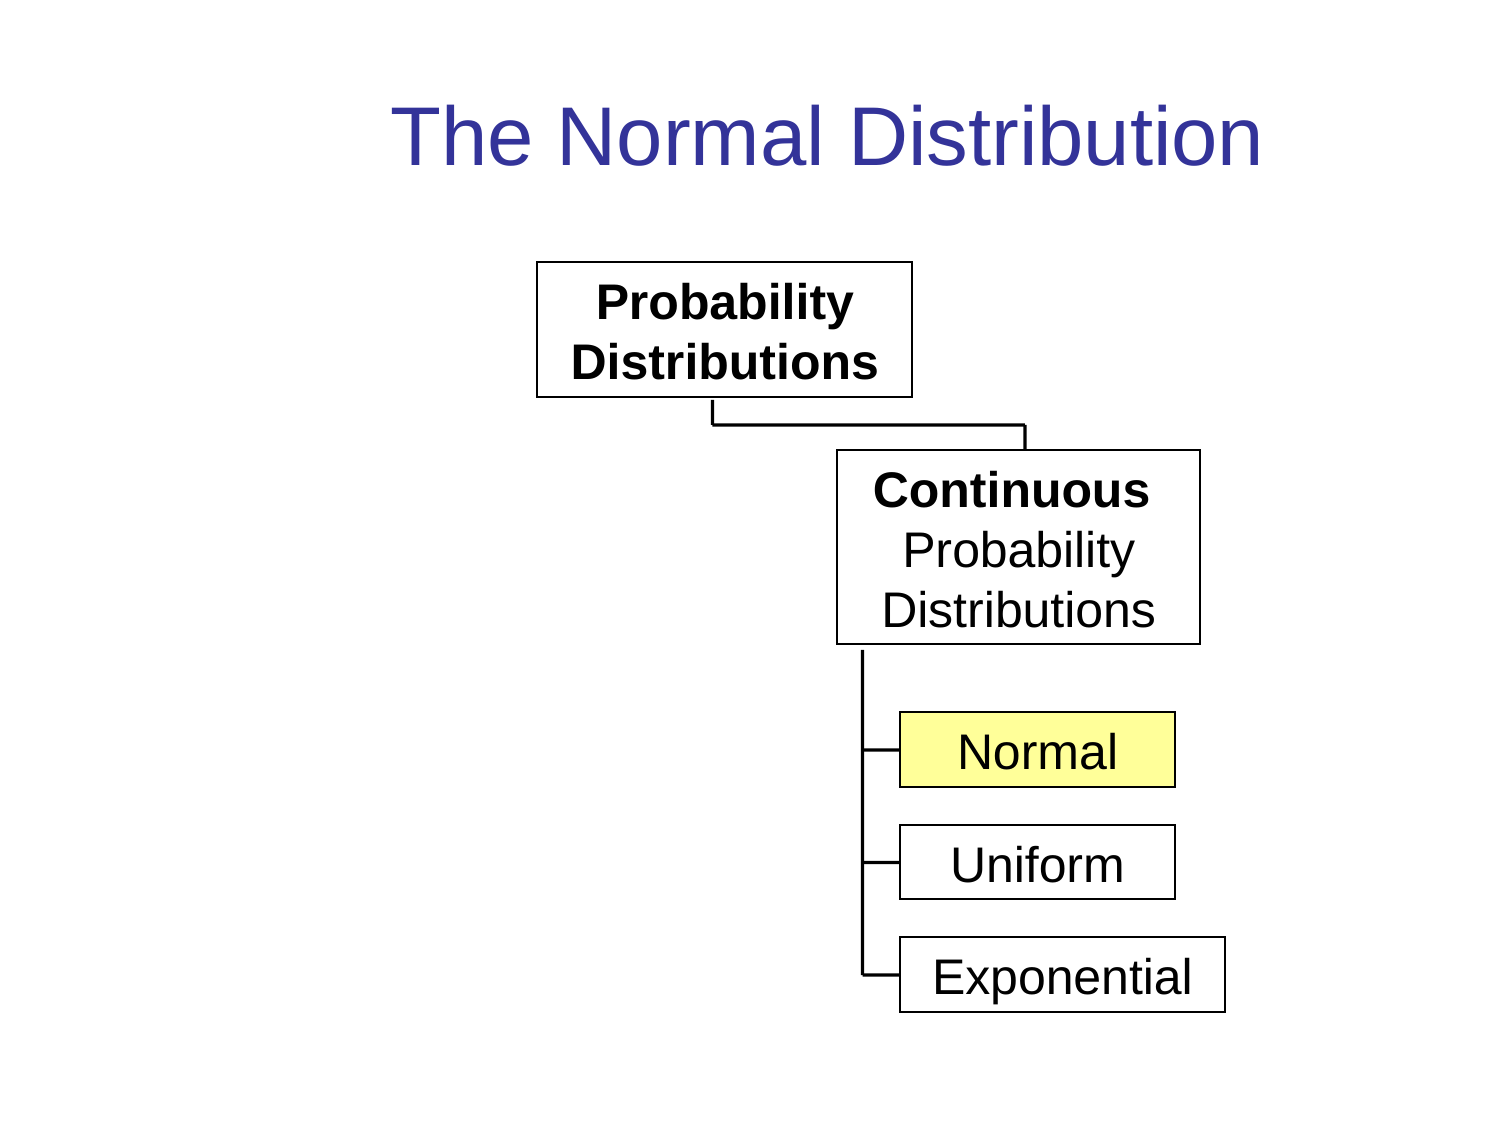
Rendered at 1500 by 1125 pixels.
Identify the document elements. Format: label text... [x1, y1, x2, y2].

text_box Normal [900, 712, 1175, 787]
text_box Probability Distributions [537, 262, 913, 397]
text_box [75, 87, 1429, 213]
text_box The Normal Distribution [249, 75, 1406, 190]
text_box Uniform [900, 824, 1175, 900]
text_box Continuous Probability Distributions [837, 449, 1200, 645]
text_box Exponential [900, 937, 1225, 1012]
